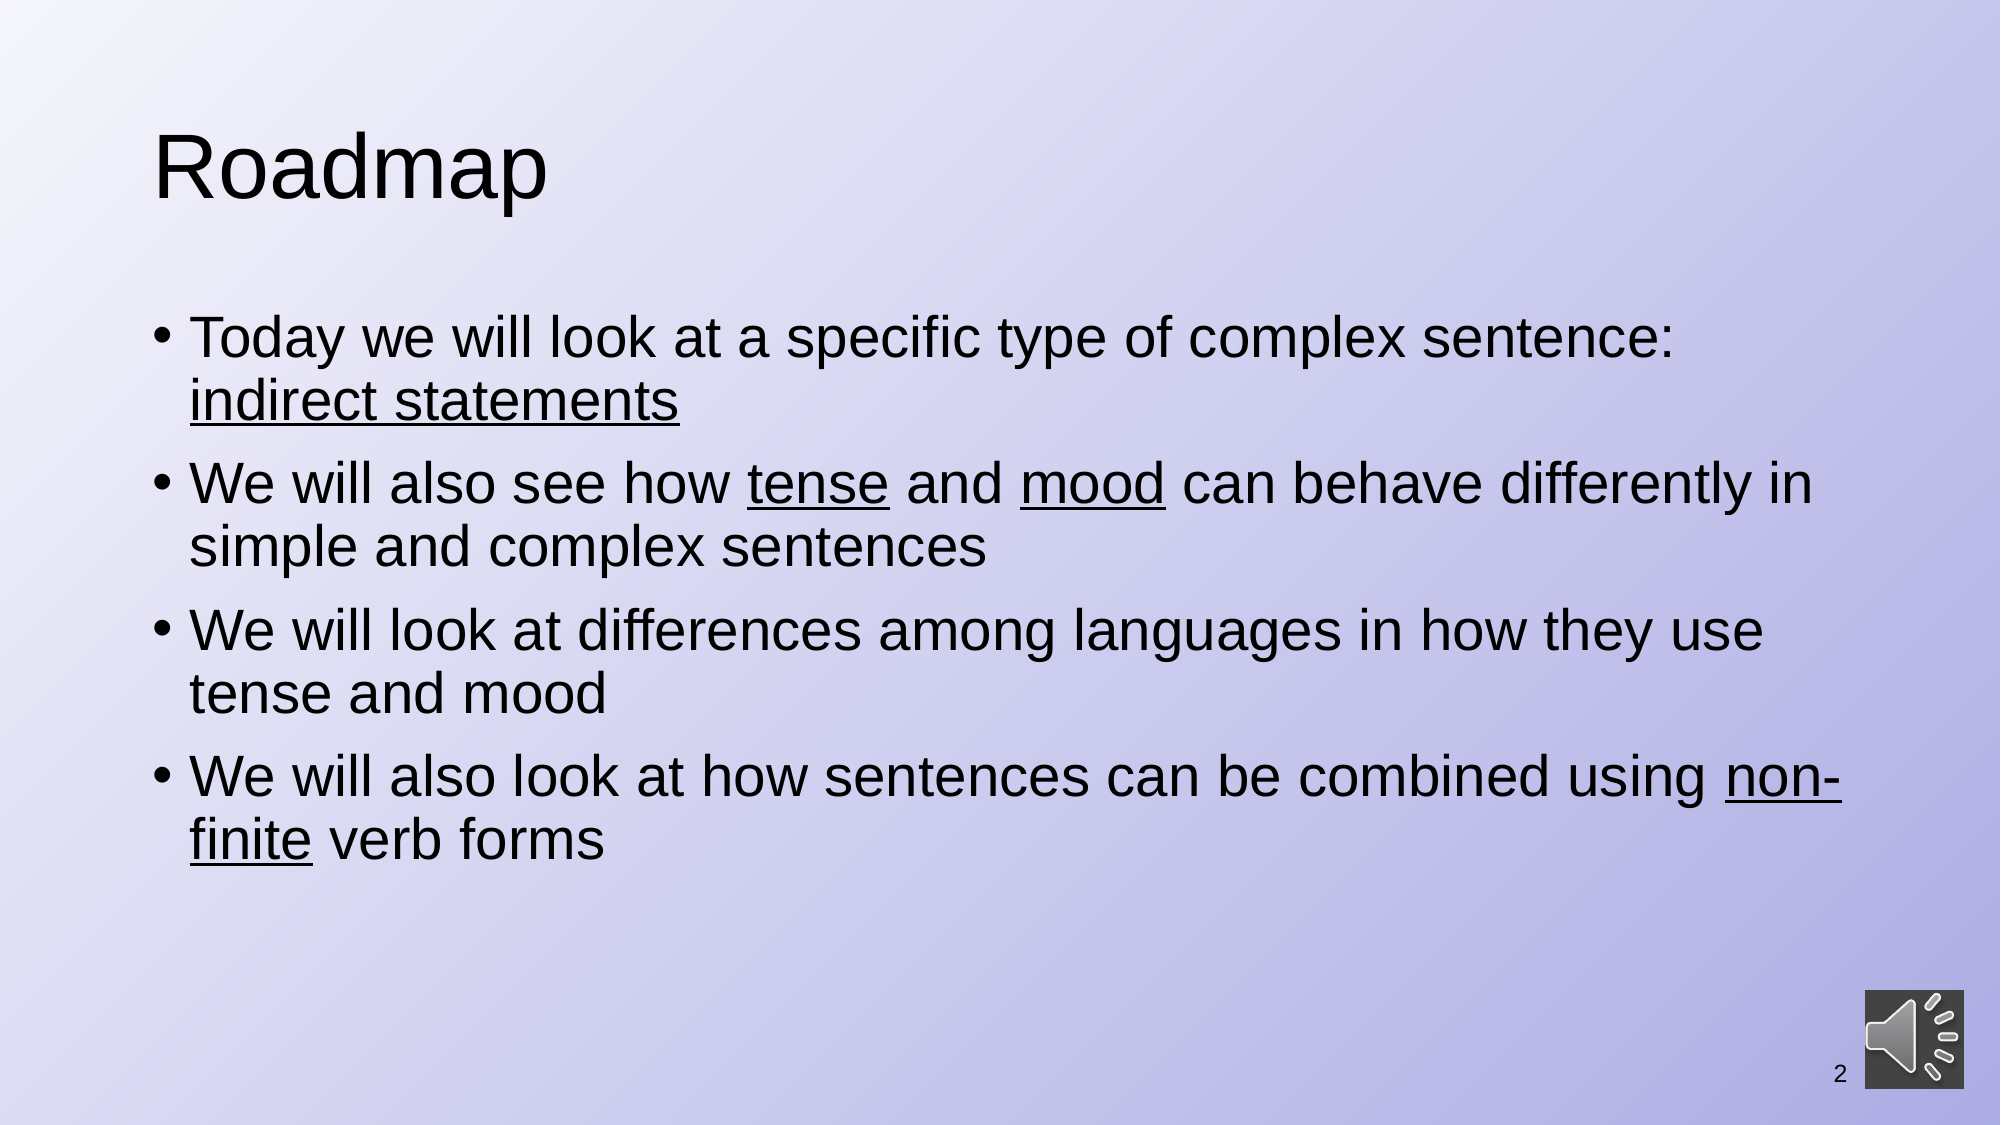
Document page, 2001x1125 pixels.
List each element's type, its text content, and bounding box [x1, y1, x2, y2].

title Roadmap [137, 59, 1863, 278]
picture [1864, 989, 1965, 1090]
list Today we will look at a specific type of complex sentence: indirect statements We will also see how tense and mood can behave differently in simple and complex sentences We will look at differences among languages in how they use tense and mood We will also look at how sentences can be combined using non-finite verb forms [137, 299, 1863, 1014]
slide_number 2 [1412, 1042, 1863, 1103]
